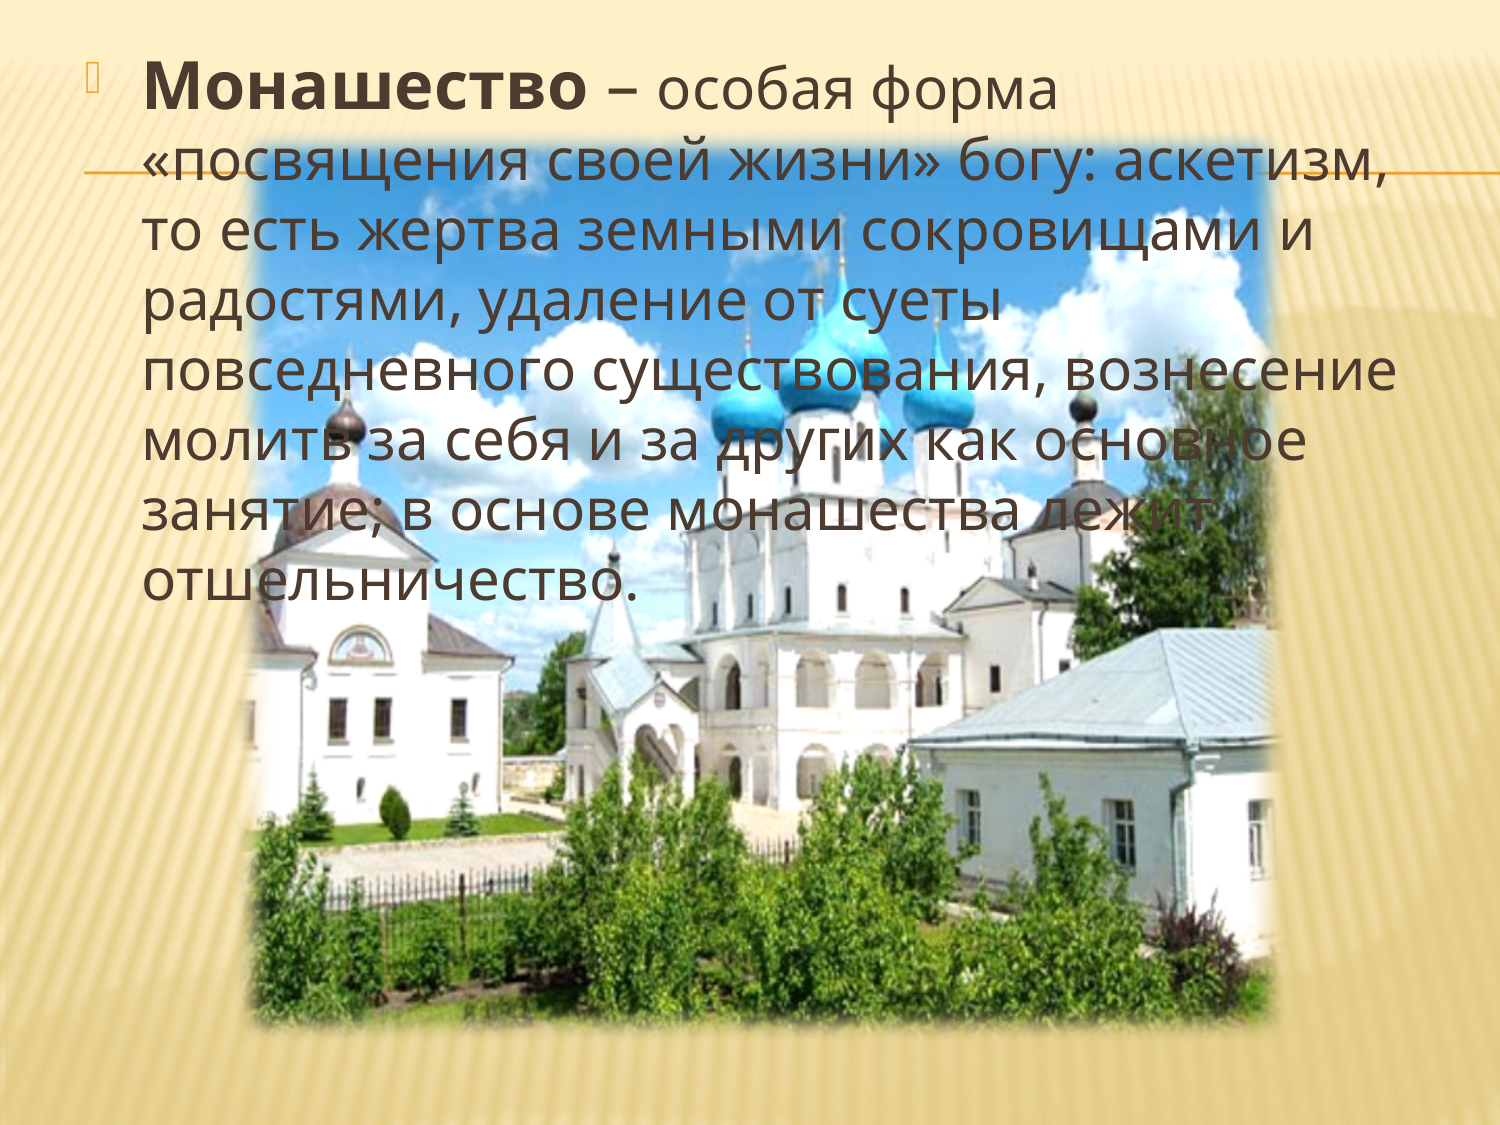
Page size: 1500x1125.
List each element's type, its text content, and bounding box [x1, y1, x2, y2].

picture [234, 128, 1290, 1044]
list Монашество – особая форма «посвящения своей жизни» богу: аскетизм, то есть жертва земными сокровищами и радостями, удаление от суеты повседневного существования, вознесение молитв за себя и за других как основное занятие; в основе монашества лежит отшельничество. [70, 35, 1418, 1021]
